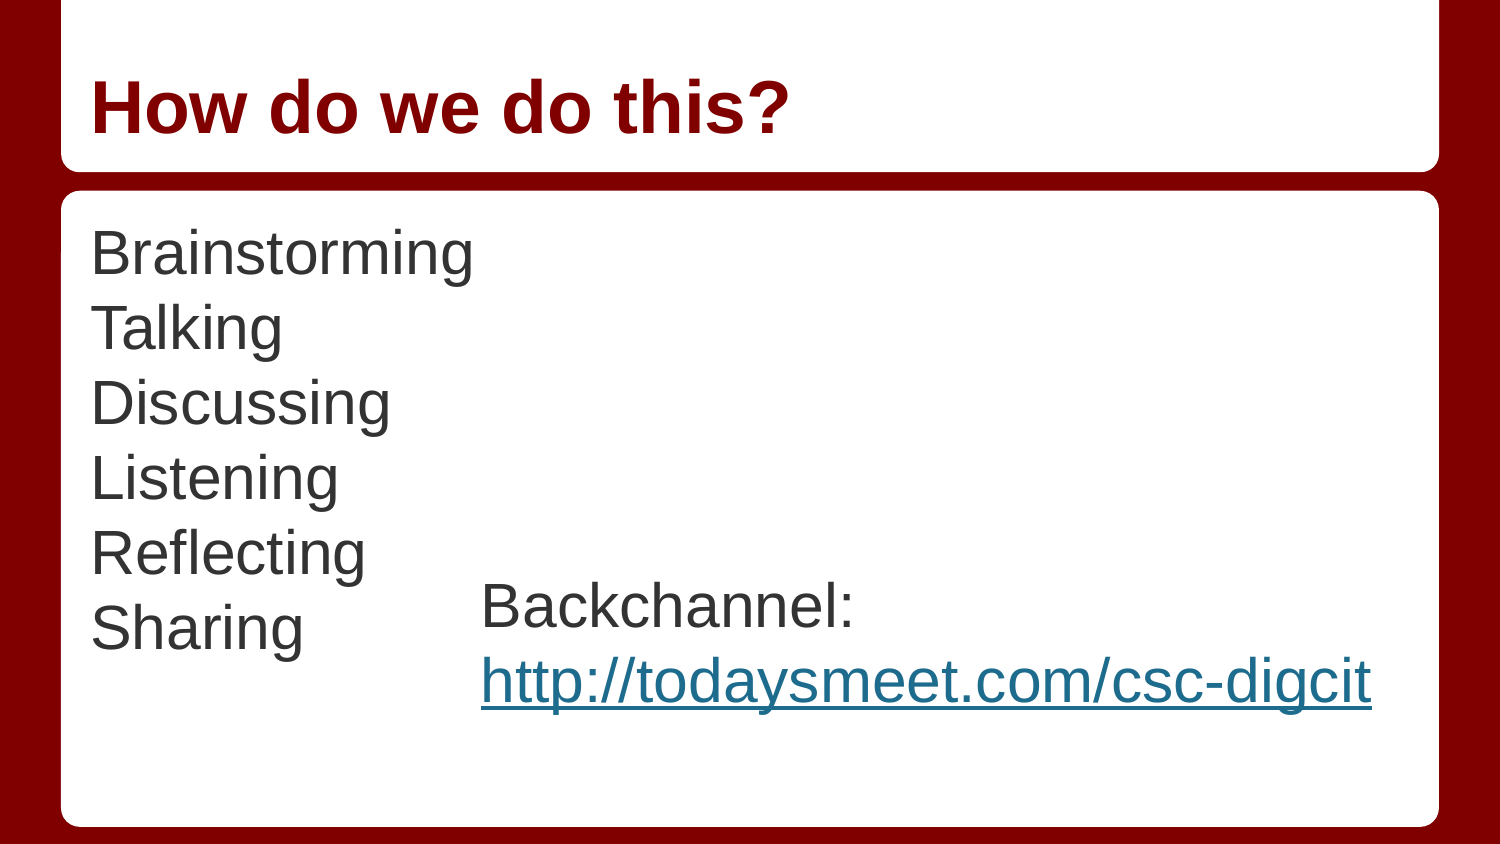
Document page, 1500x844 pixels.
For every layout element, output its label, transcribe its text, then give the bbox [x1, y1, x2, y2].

list Backchannel: http://todaysmeet.com/csc-digcit [465, 550, 1406, 808]
list Brainstorming Talking Discussing Listening Reflecting Sharing [75, 196, 1425, 808]
title How do we do this? [75, 22, 1425, 164]
